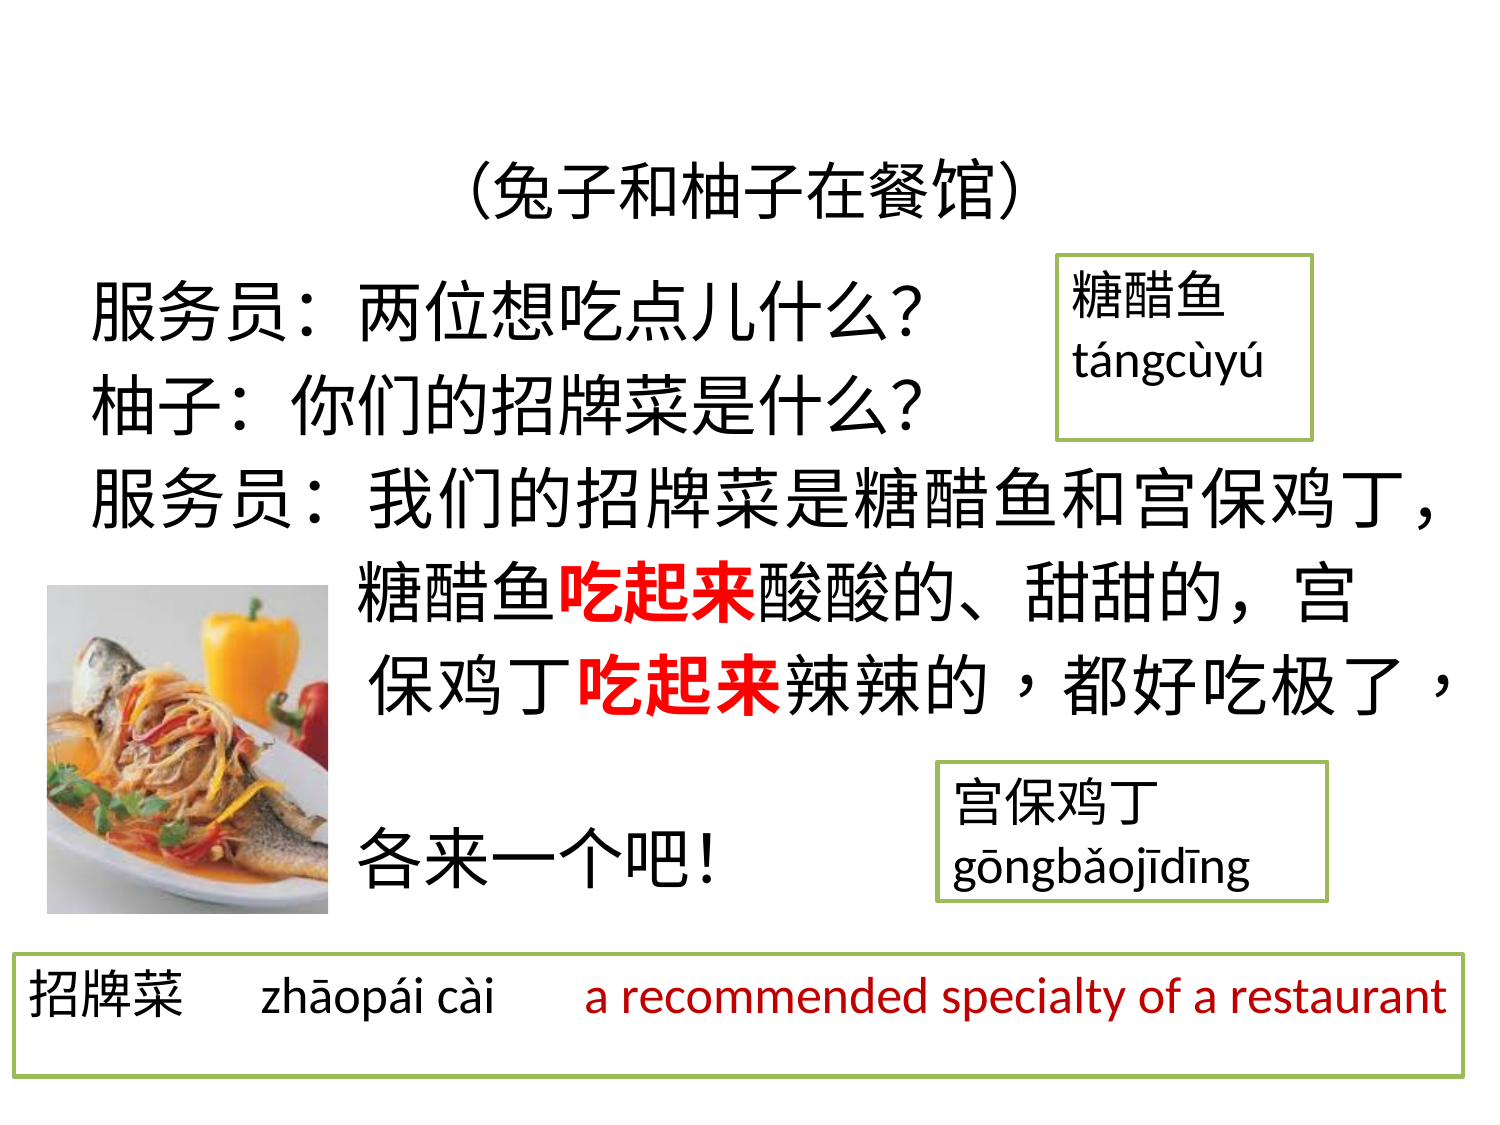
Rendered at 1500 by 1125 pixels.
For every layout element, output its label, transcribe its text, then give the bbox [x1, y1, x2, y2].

text_box 糖醋鱼 tángcùyú [1055, 253, 1314, 442]
text_box [25, 0, 549, 331]
title （兔子和柚子在餐馆） [549, 93, 1421, 262]
text_box 招牌菜 zhāopái cài a recommended specialty of a restaurant [12, 952, 1465, 1079]
picture [46, 585, 329, 915]
list 服务员：两位想吃点儿什么？ 柚子：你们的招牌菜是什么？ 服务员：我们的招牌菜是糖醋鱼和宫保鸡丁， 糖醋鱼吃起来酸酸的、甜甜的，宫 保鸡丁吃起来辣辣的，都好吃极了， 各来一个吧！ [75, 262, 1425, 952]
text_box 宫保鸡丁 gōngbǎojīdīng [935, 760, 1329, 903]
